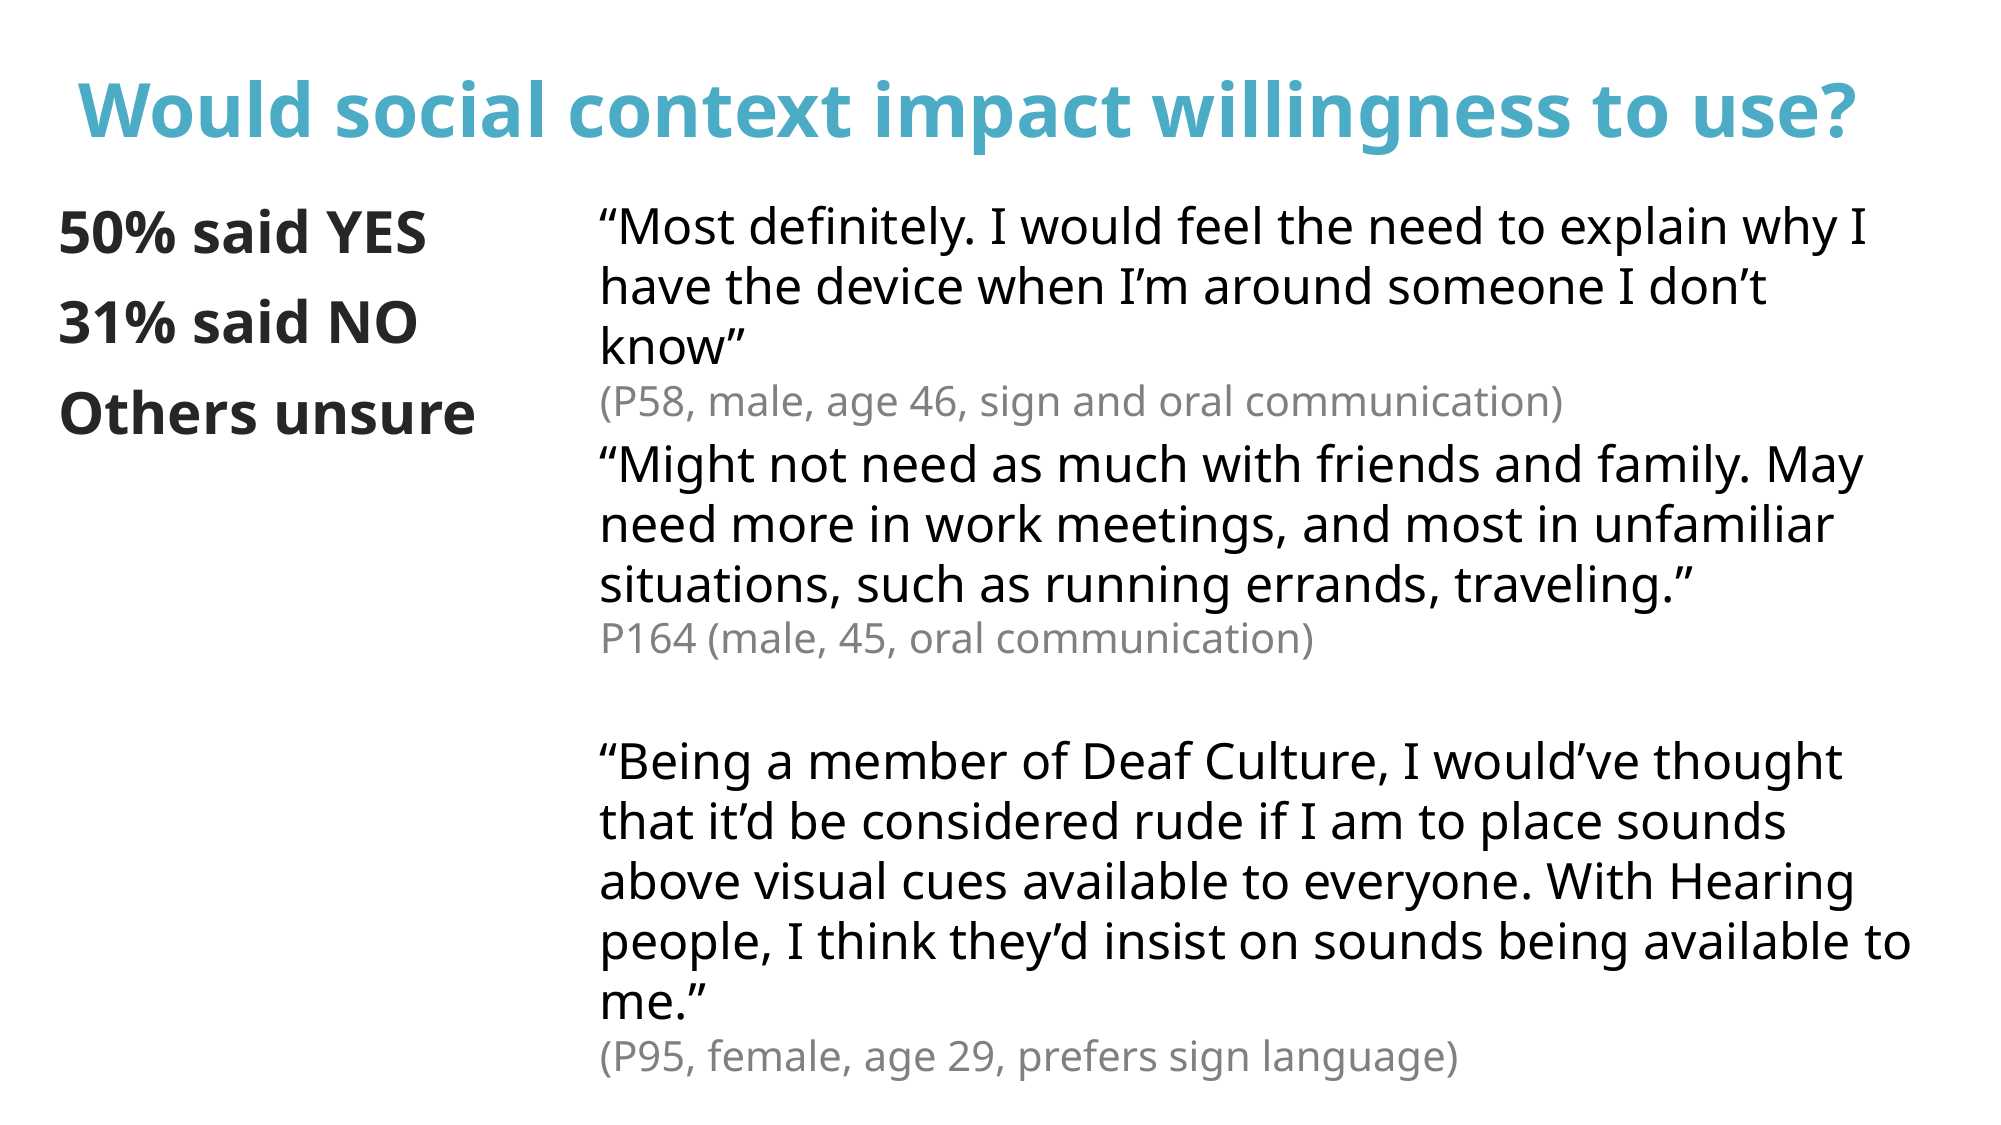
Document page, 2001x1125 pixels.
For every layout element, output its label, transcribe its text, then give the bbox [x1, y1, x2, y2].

text_box Would social context impact willingness to use? [63, 55, 1932, 160]
text_box “Being a member of Deaf Culture, I would’ve thought that it’d be considered rude if I am to place sounds above visual cues available to everyone. With Hearing people, I think they’d insist on sounds being available to me.” (P95, female, age 29, prefers sign language) [585, 722, 1932, 1088]
text_box 50% said YES 31% said NO Others unsure [43, 187, 492, 454]
text_box “Most definitely. I would feel the need to explain why I have the device when I’m around someone I don’t know” (P58, male, age 46, sign and oral communication) [585, 187, 1932, 424]
text_box “Might not need as much with friends and family. May need more in work meetings, and most in unfamiliar situations, such as running errands, traveling.” P164 (male, 45, oral communication) [585, 424, 1932, 670]
